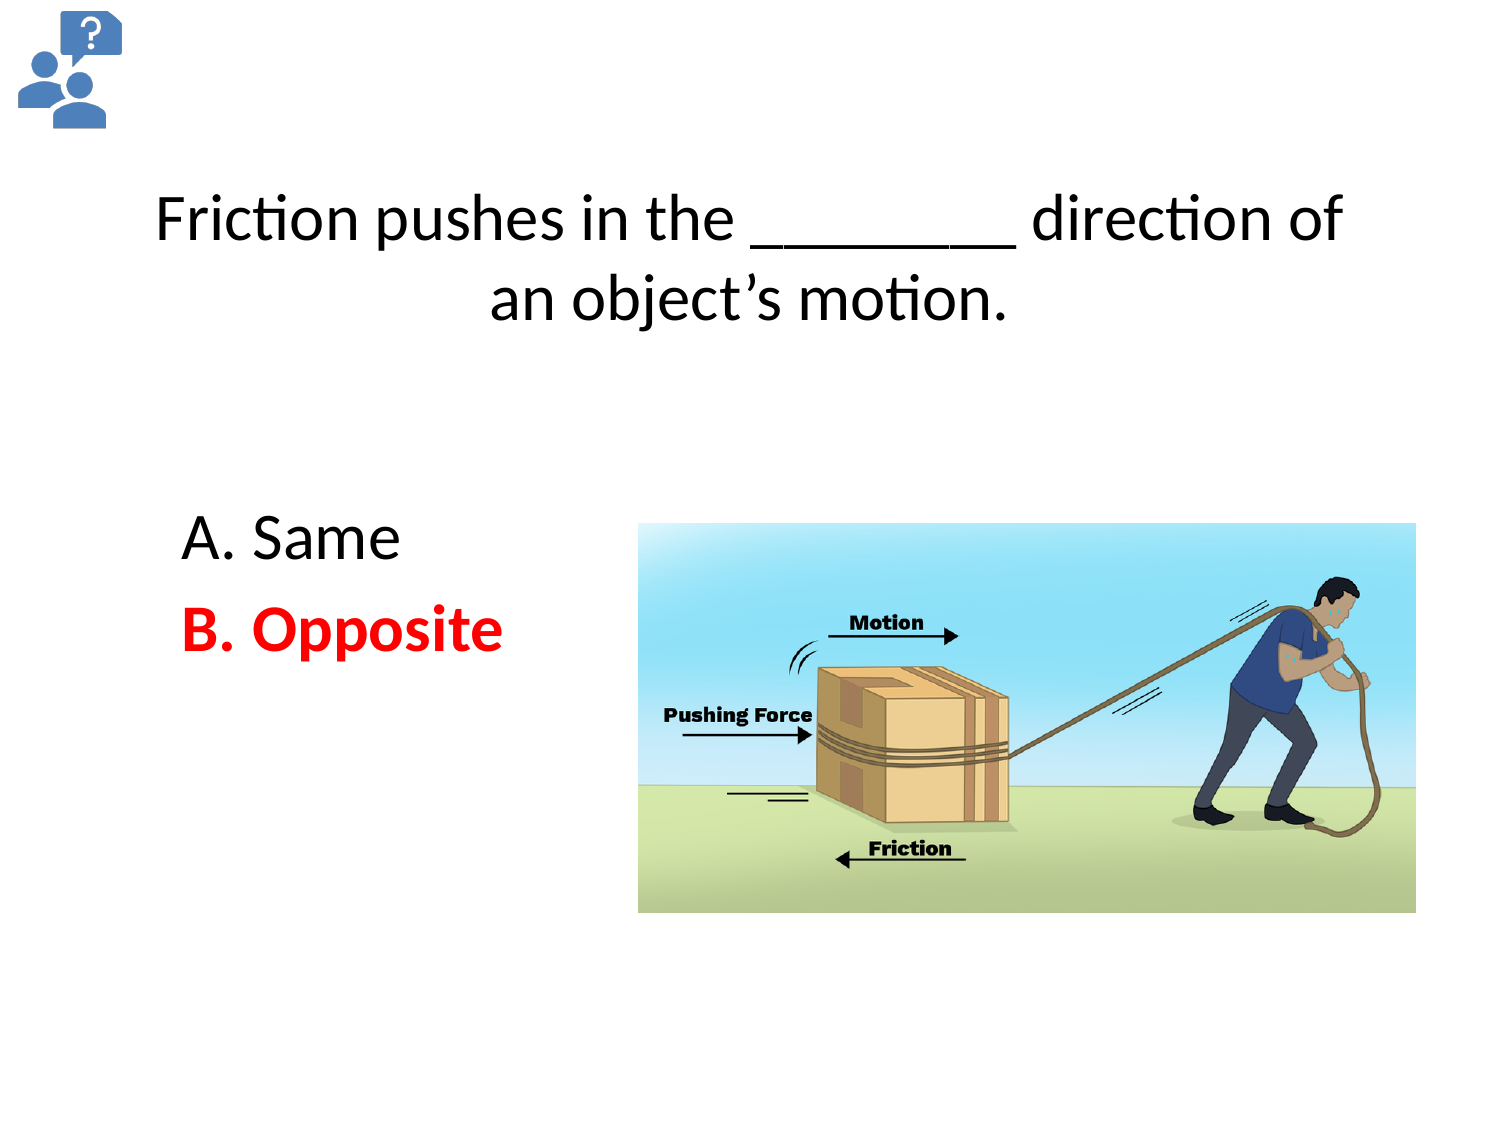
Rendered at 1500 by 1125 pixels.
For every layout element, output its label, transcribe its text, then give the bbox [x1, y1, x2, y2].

text_box Same Opposite [162, 473, 798, 963]
subtitle Friction pushes in the ________ direction of an object’s motion. [126, 165, 1374, 359]
picture [638, 523, 1416, 913]
text_box [0, 0, 140, 140]
